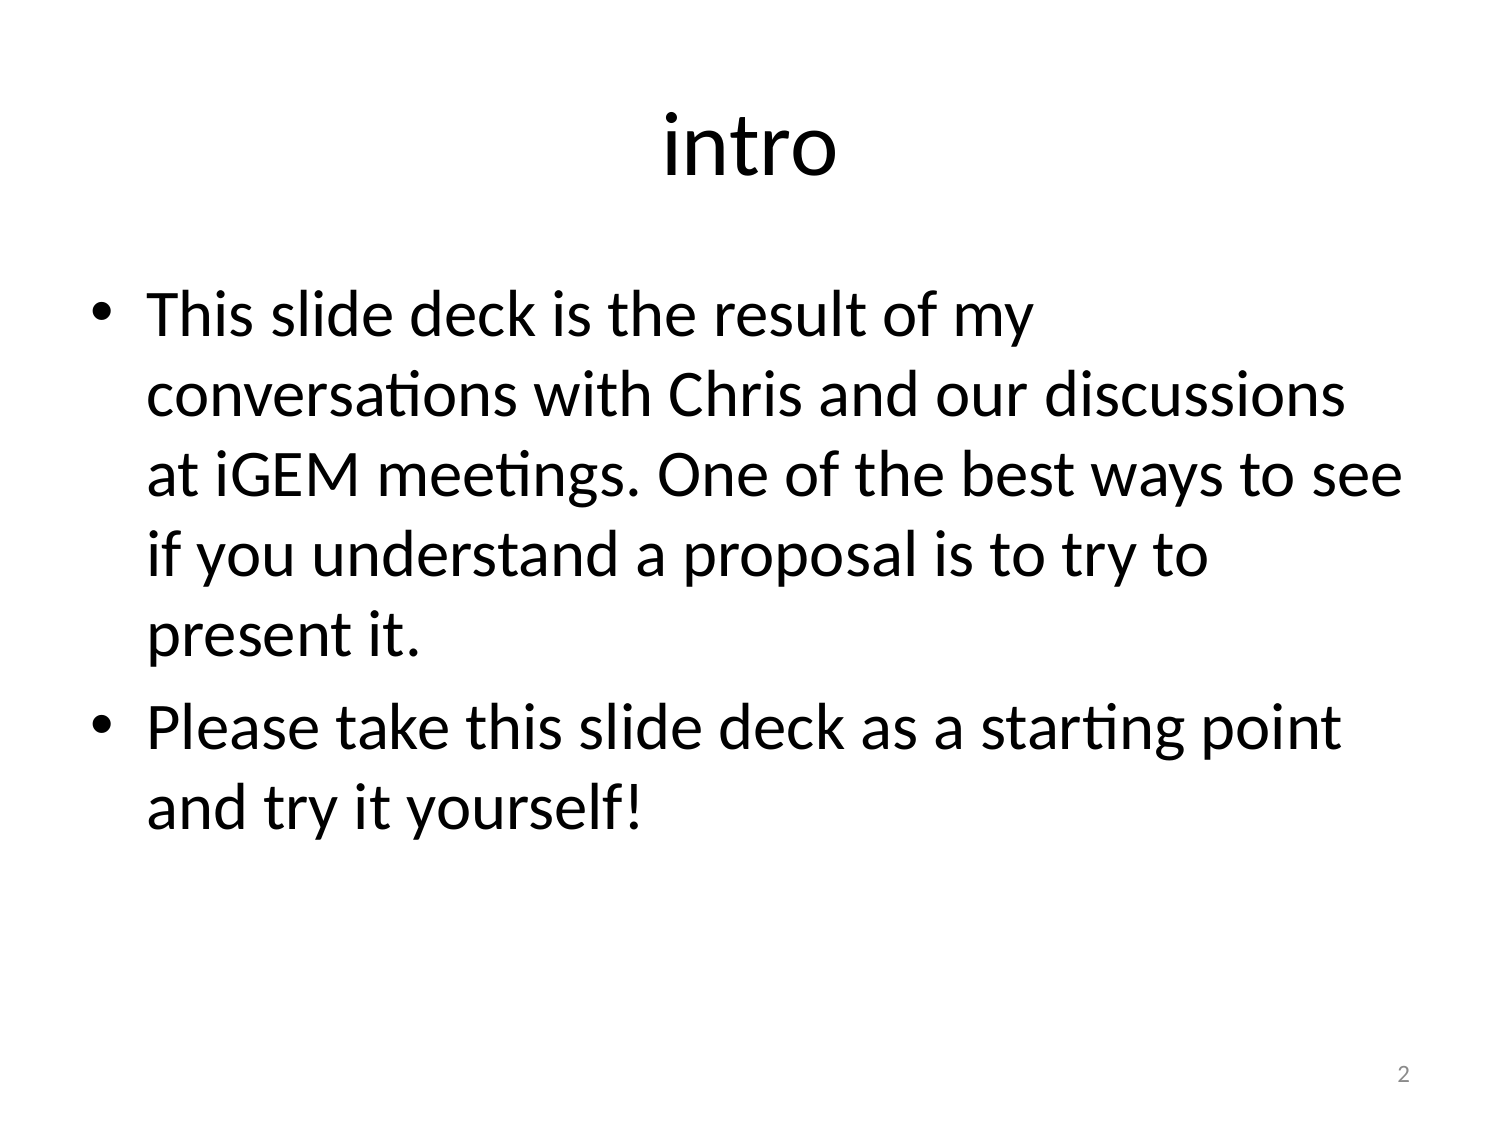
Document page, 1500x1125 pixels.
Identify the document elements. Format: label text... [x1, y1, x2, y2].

slide_number 2 [1074, 1042, 1425, 1103]
list This slide deck is the result of my conversations with Chris and our discussions at iGEM meetings. One of the best ways to see if you understand a proposal is to try to present it. Please take this slide deck as a starting point and try it yourself! [75, 262, 1425, 1005]
title intro [75, 45, 1425, 233]
